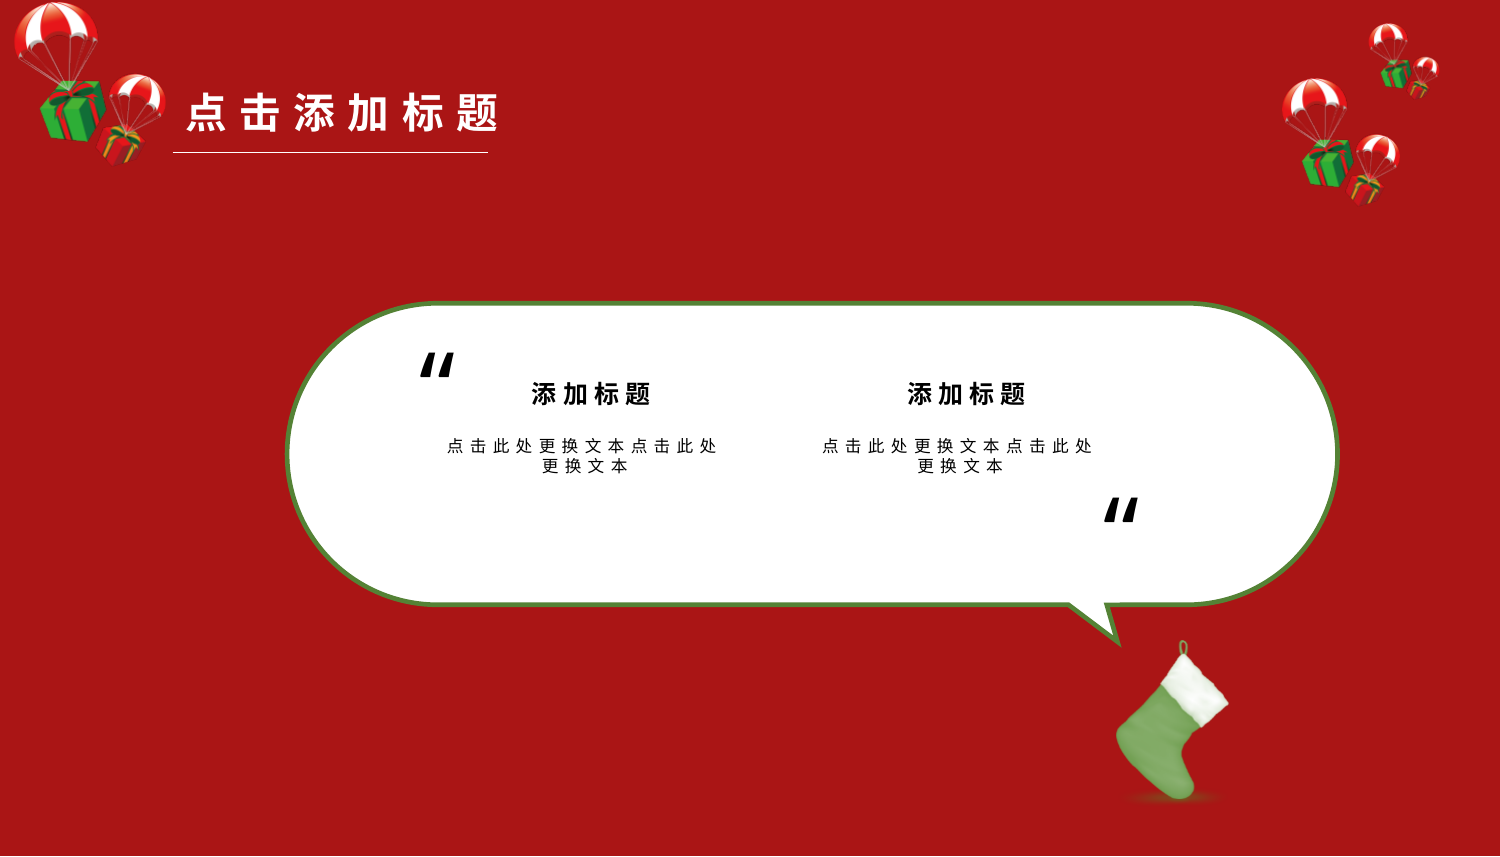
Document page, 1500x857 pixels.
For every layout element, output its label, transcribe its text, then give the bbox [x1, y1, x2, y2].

picture [1271, 22, 1446, 217]
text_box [353, 90, 1272, 818]
picture [0, 0, 180, 180]
text_box 点击添加标题 [180, 79, 514, 145]
